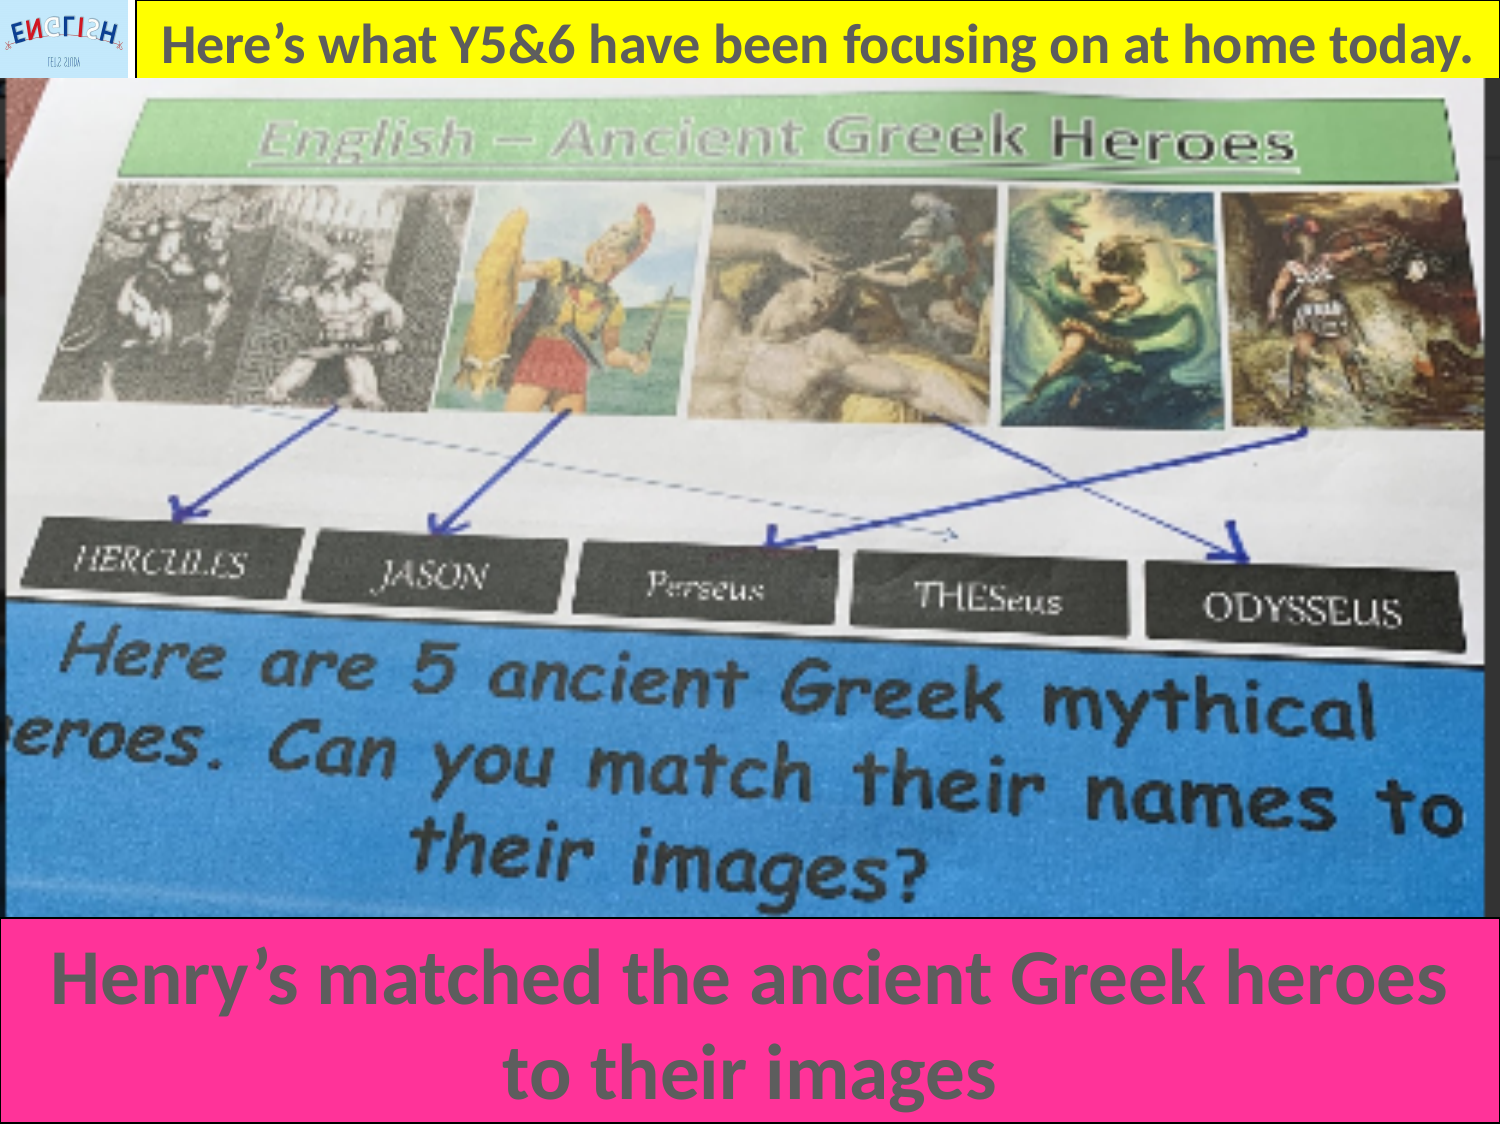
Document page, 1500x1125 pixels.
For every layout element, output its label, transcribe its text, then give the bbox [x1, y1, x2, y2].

picture [0, 0, 1500, 1117]
text_box Here’s what Y5&6 have been focusing on at home today. [135, 0, 1500, 77]
